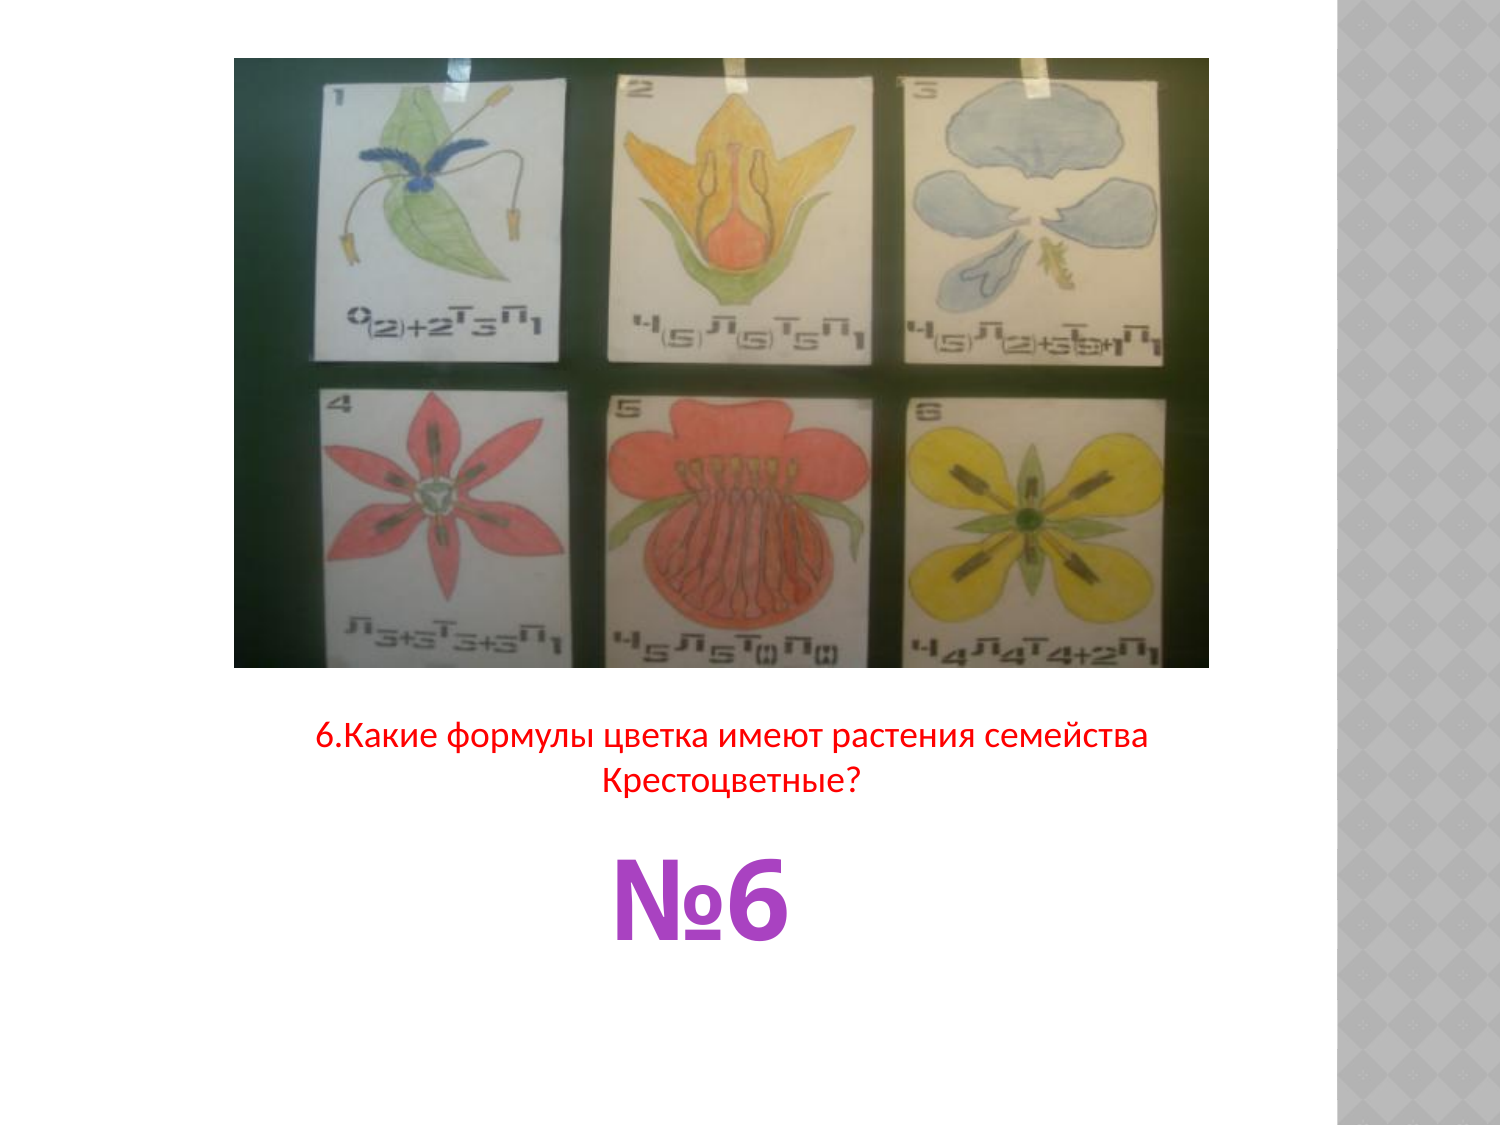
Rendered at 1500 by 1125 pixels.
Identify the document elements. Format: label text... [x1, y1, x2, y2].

text_box №6 [595, 820, 806, 971]
text_box 6.Какие формулы цветка имеют растения семейства Крестоцветные? [222, 703, 1243, 808]
picture [233, 58, 1210, 669]
